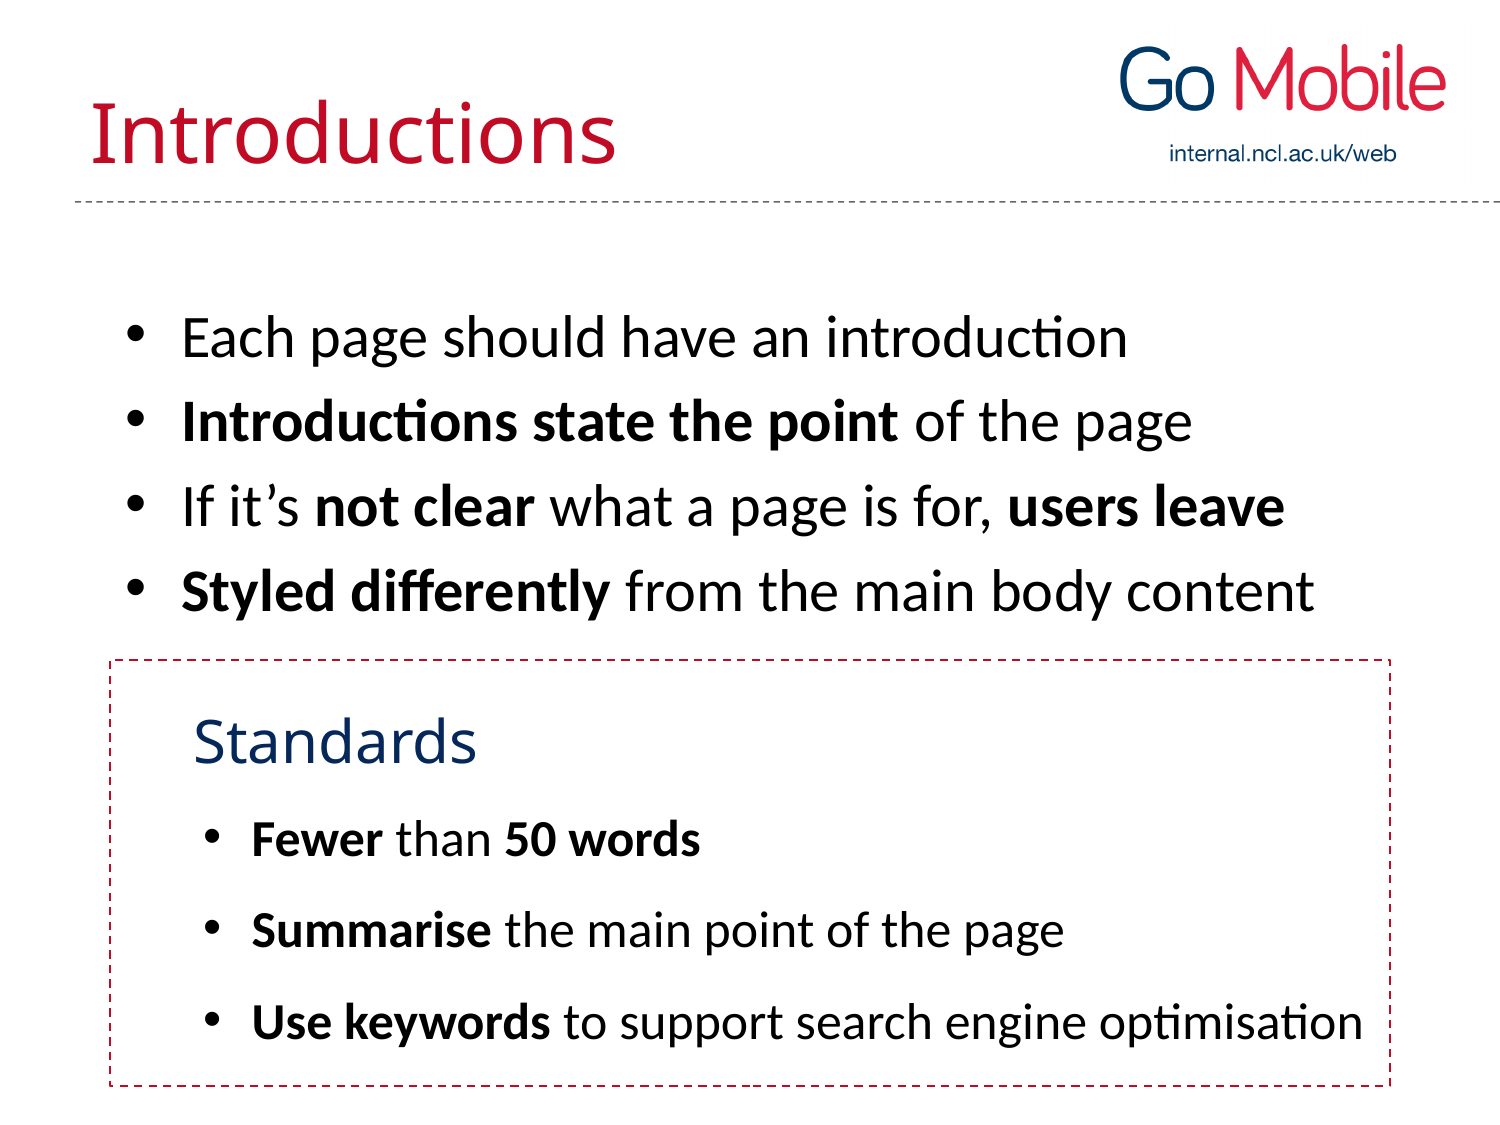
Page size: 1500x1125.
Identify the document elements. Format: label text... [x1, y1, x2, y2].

picture [1094, 19, 1479, 190]
title Introductions [75, 0, 1425, 188]
text_box Standards Fewer than 50 words Summarise the main point of the page Use keywords to support search engine optimisation [110, 659, 1390, 1086]
list Each page should have an introduction Introductions state the point of the page If it’s not clear what a page is for, users leave Styled differently from the main body content [110, 289, 1390, 659]
